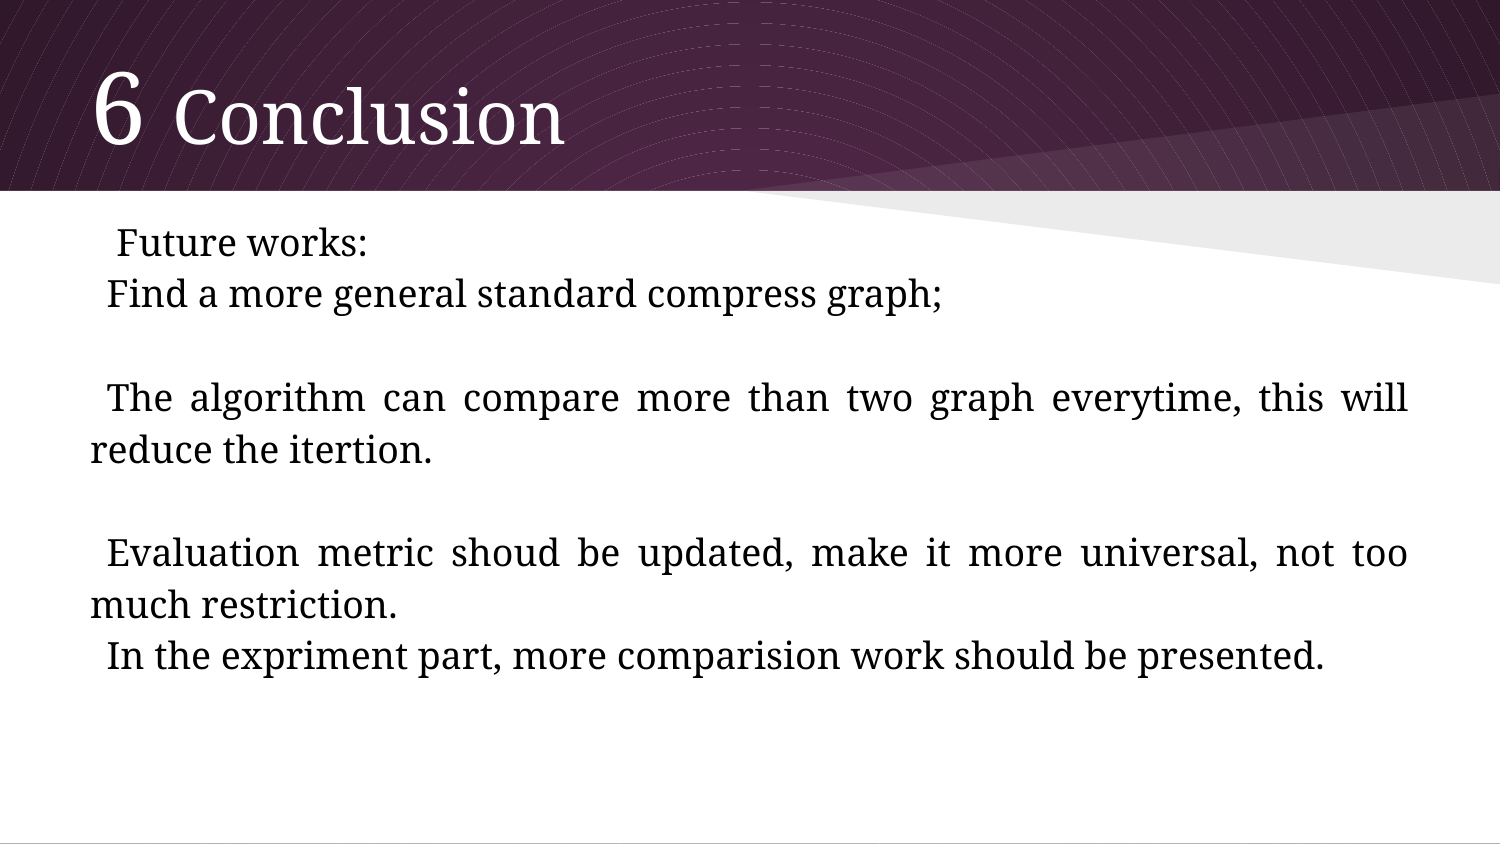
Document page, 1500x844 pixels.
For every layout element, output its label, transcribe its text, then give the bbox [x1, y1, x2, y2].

title 6 Conclusion [75, 18, 1425, 190]
list Future works: Find a more general standard compress graph; The algorithm can compare more than two graph everytime, this will reduce the itertion. Evaluation metric shoud be updated, make it more universal, not too much restriction. In the expriment part, more comparision work should be presented. [75, 196, 1425, 745]
